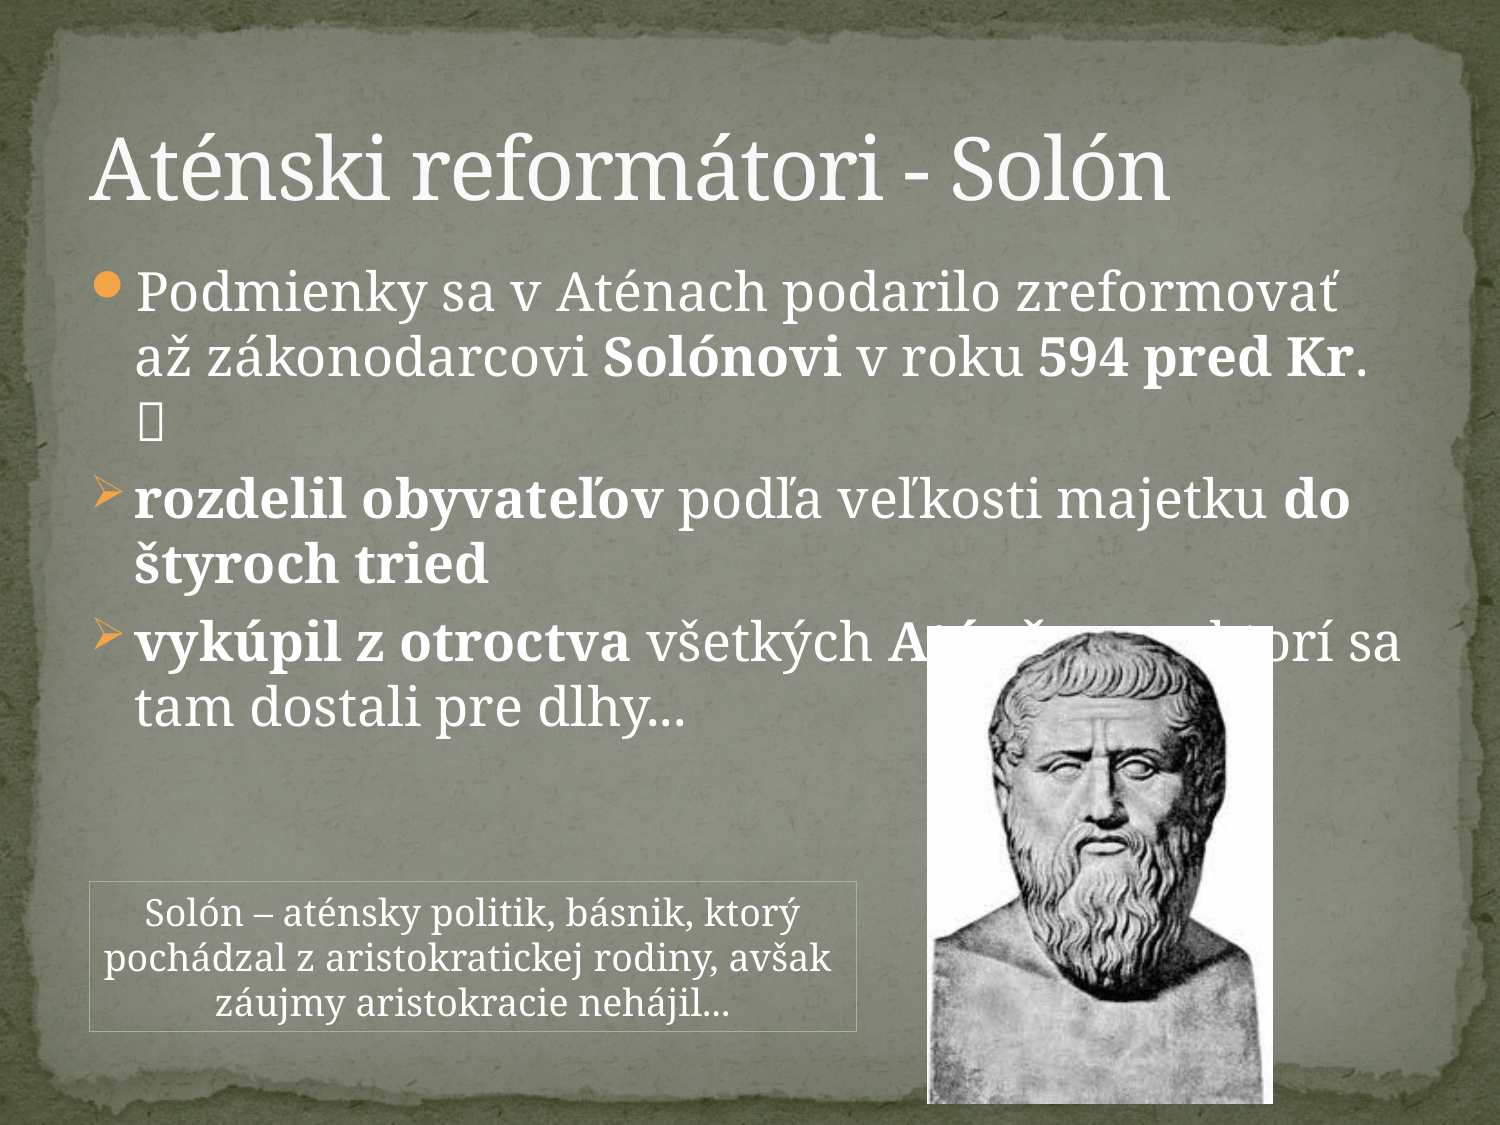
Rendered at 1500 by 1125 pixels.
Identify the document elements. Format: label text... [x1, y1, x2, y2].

title Aténski reformátori - Solón [74, 24, 1425, 225]
picture [927, 626, 1273, 1104]
list Podmienky sa v Aténach podarilo zreformovať až zákonodarcovi Solónovi v roku 594 pred Kr.  rozdelil obyvateľov podľa veľkosti majetku do štyroch tried vykúpil z otroctva všetkých Aténčanov, ktorí sa tam dostali pre dlhy... [74, 249, 1426, 1001]
text_box Solón – aténsky politik, básnik, ktorý pochádzal z aristokratickej rodiny, avšak záujmy aristokracie nehájil... [89, 881, 857, 1032]
